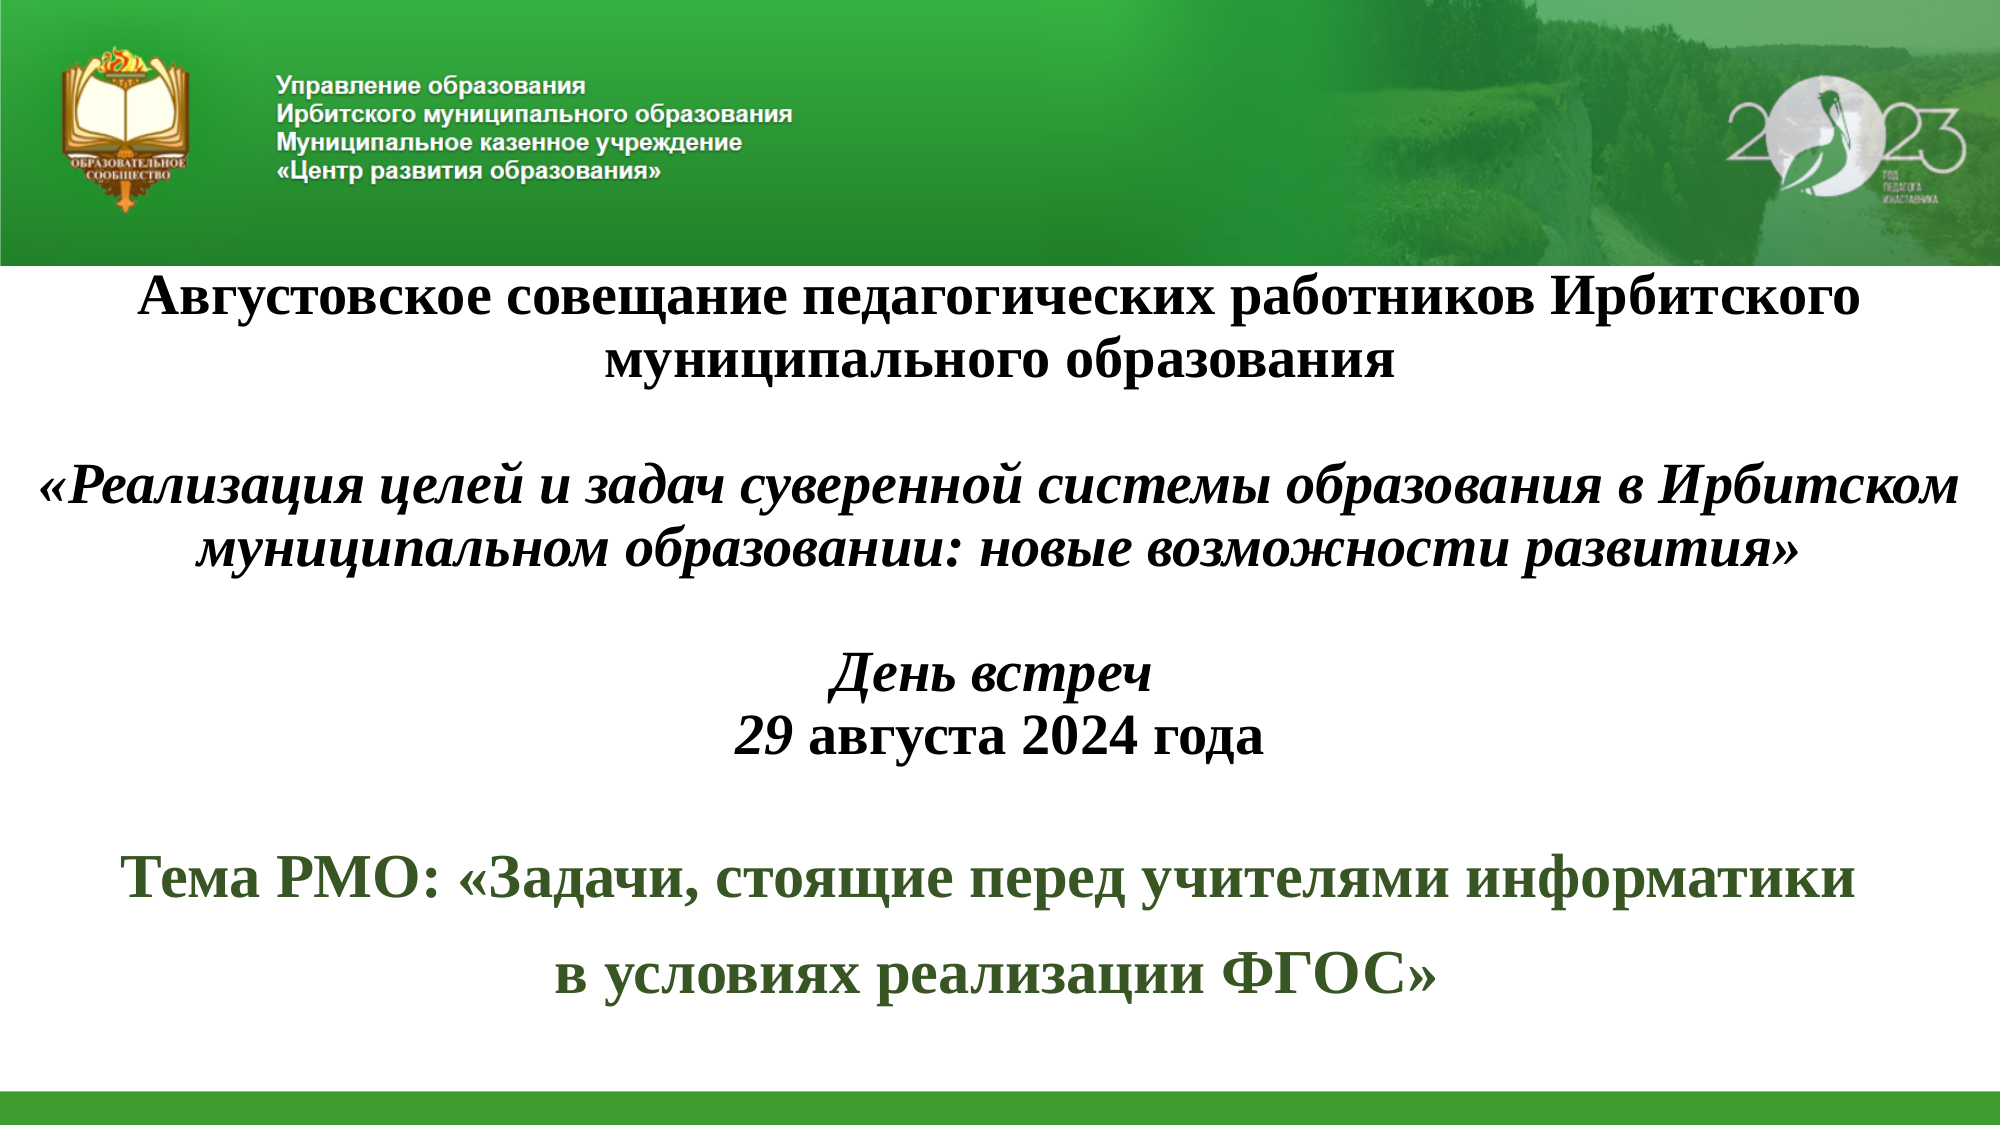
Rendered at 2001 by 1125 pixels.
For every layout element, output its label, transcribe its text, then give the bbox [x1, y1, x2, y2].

title Августовское совещание педагогических работников Ирбитского муниципального образования «Реализация целей и задач суверенной системы образования в Ирбитском муниципальном образовании: новые возможности развития» День встреч 29 августа 2024 года [0, 272, 2000, 759]
text_box Тема РМО: «Задачи, стоящие перед учителями информатики в условиях реализации ФГОС» [27, 822, 1968, 1014]
picture [0, 0, 2000, 266]
